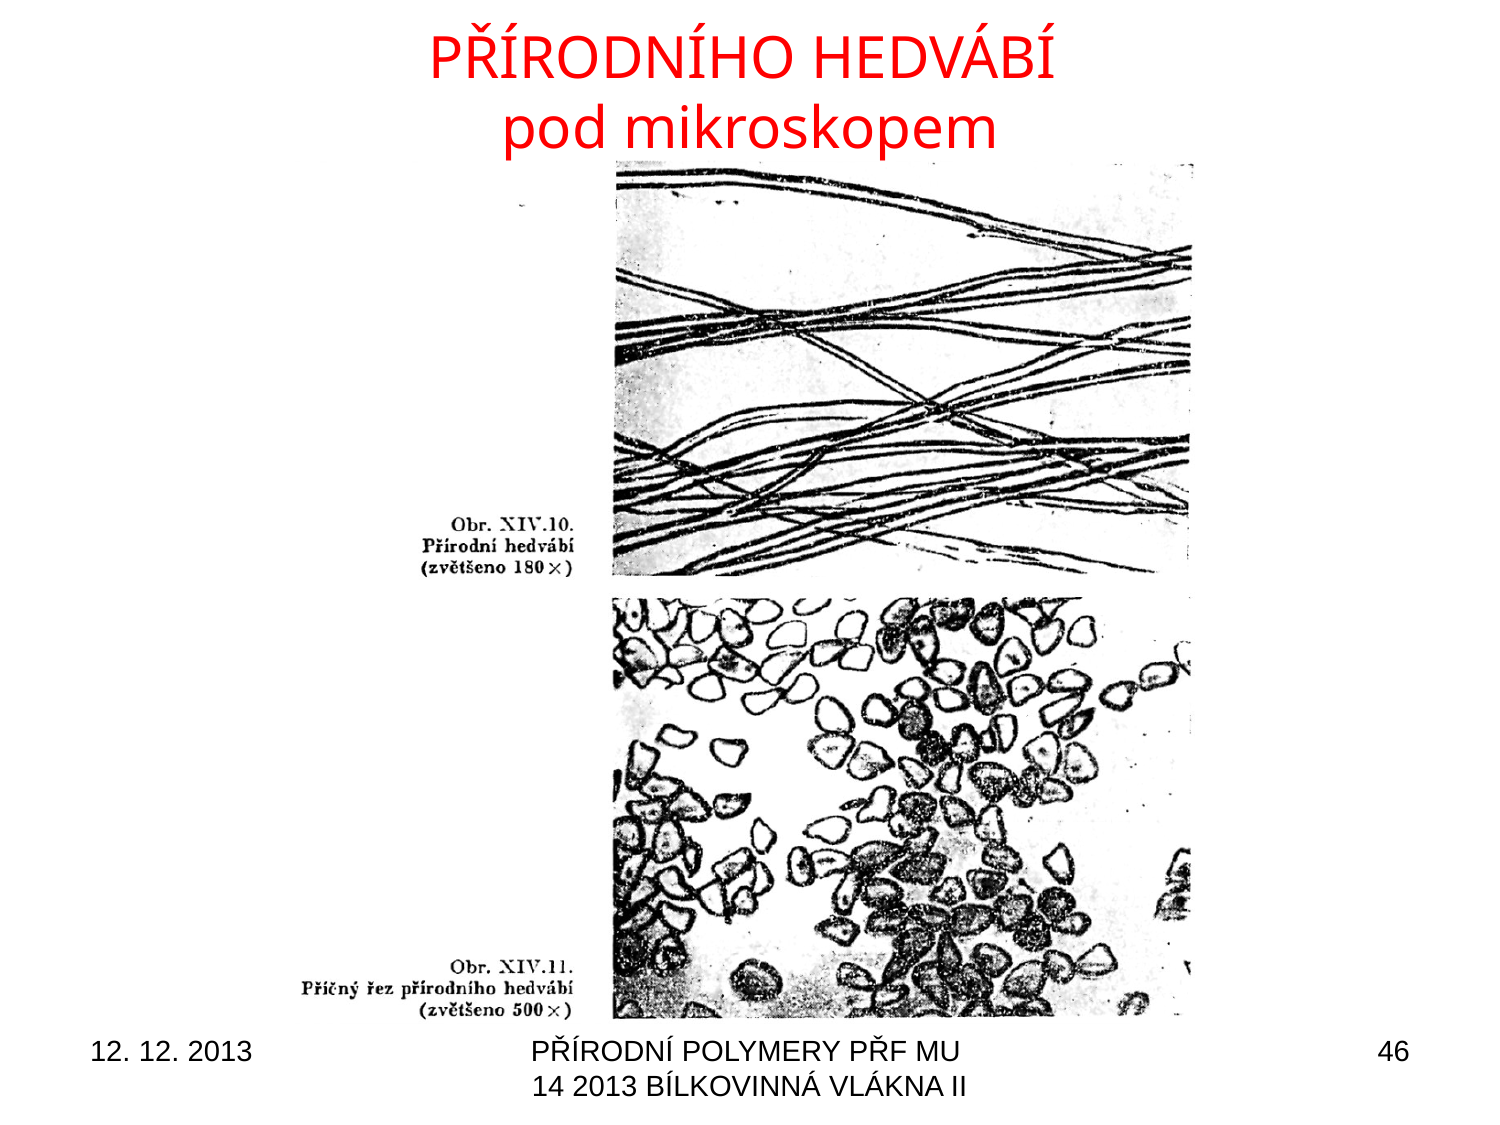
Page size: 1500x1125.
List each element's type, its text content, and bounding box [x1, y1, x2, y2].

title PŘÍRODNÍHO HEDVÁBÍ pod mikroskopem [74, 18, 1426, 162]
footer PŘÍRODNÍ POLYMERY PŘF MU 14 2013 BÍLKOVINNÁ VLÁKNA II [512, 1053, 988, 1103]
picture [290, 138, 1194, 1045]
slide_number 46 [1074, 1024, 1426, 1103]
slide_number 12. 12. 2013 [74, 1024, 426, 1103]
